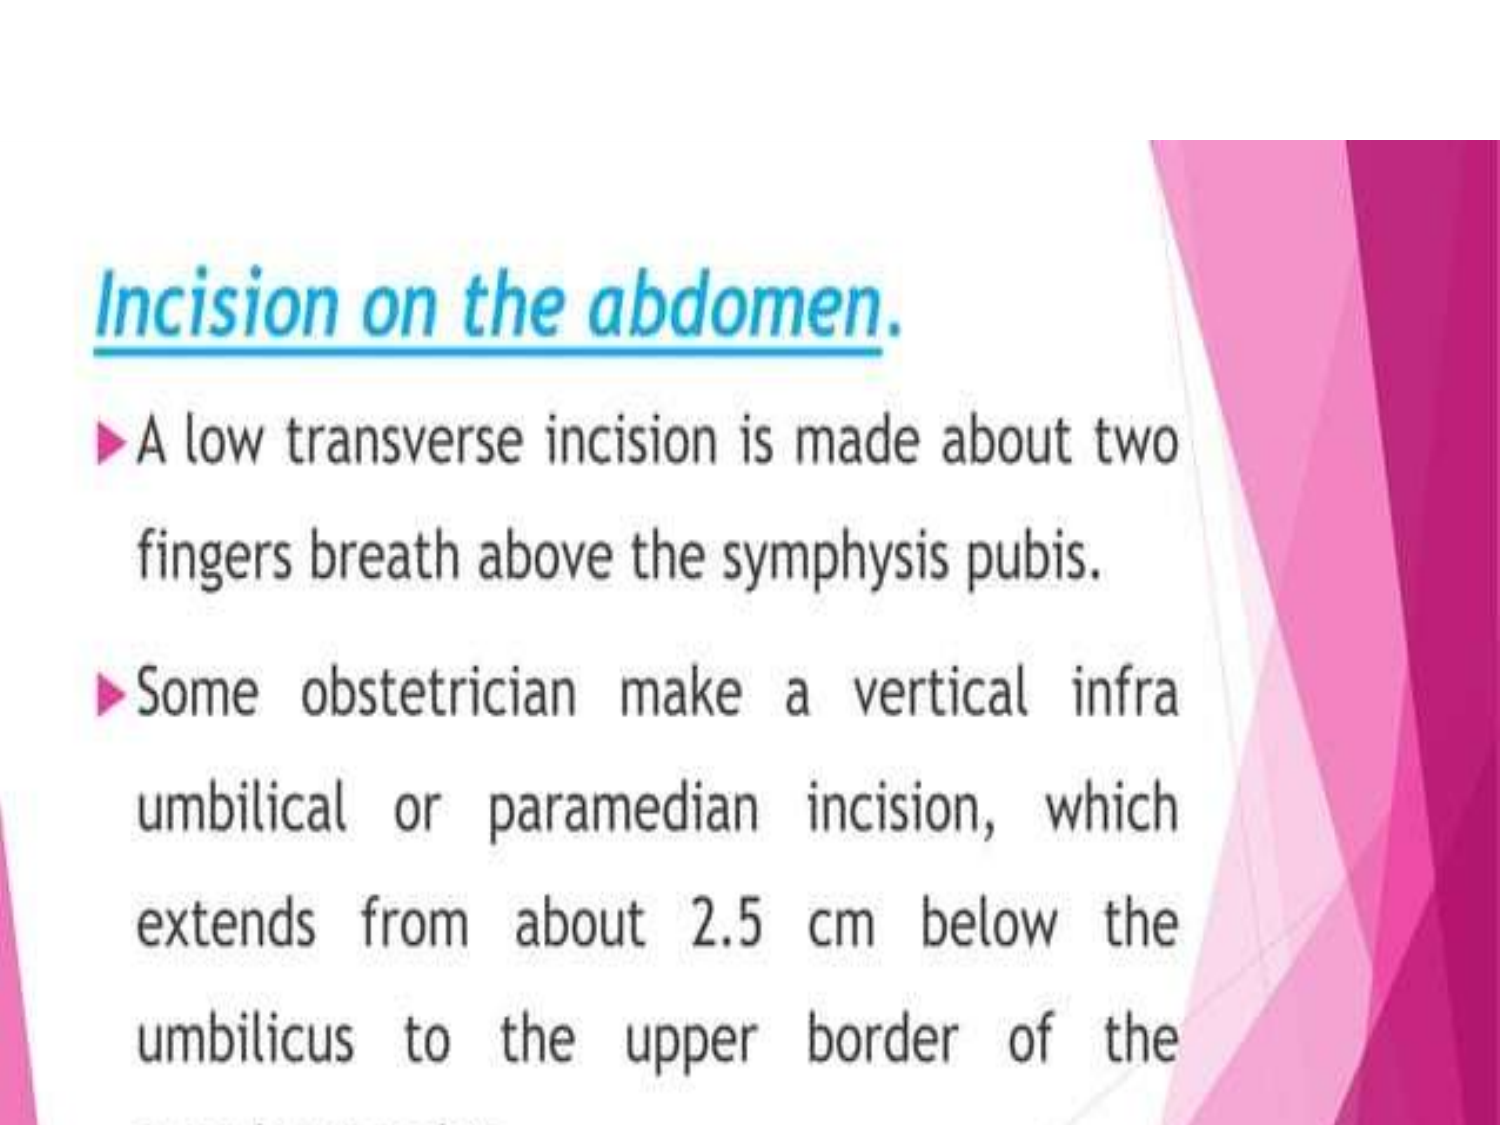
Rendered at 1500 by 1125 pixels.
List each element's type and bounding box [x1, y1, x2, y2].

picture [0, 139, 1500, 1125]
